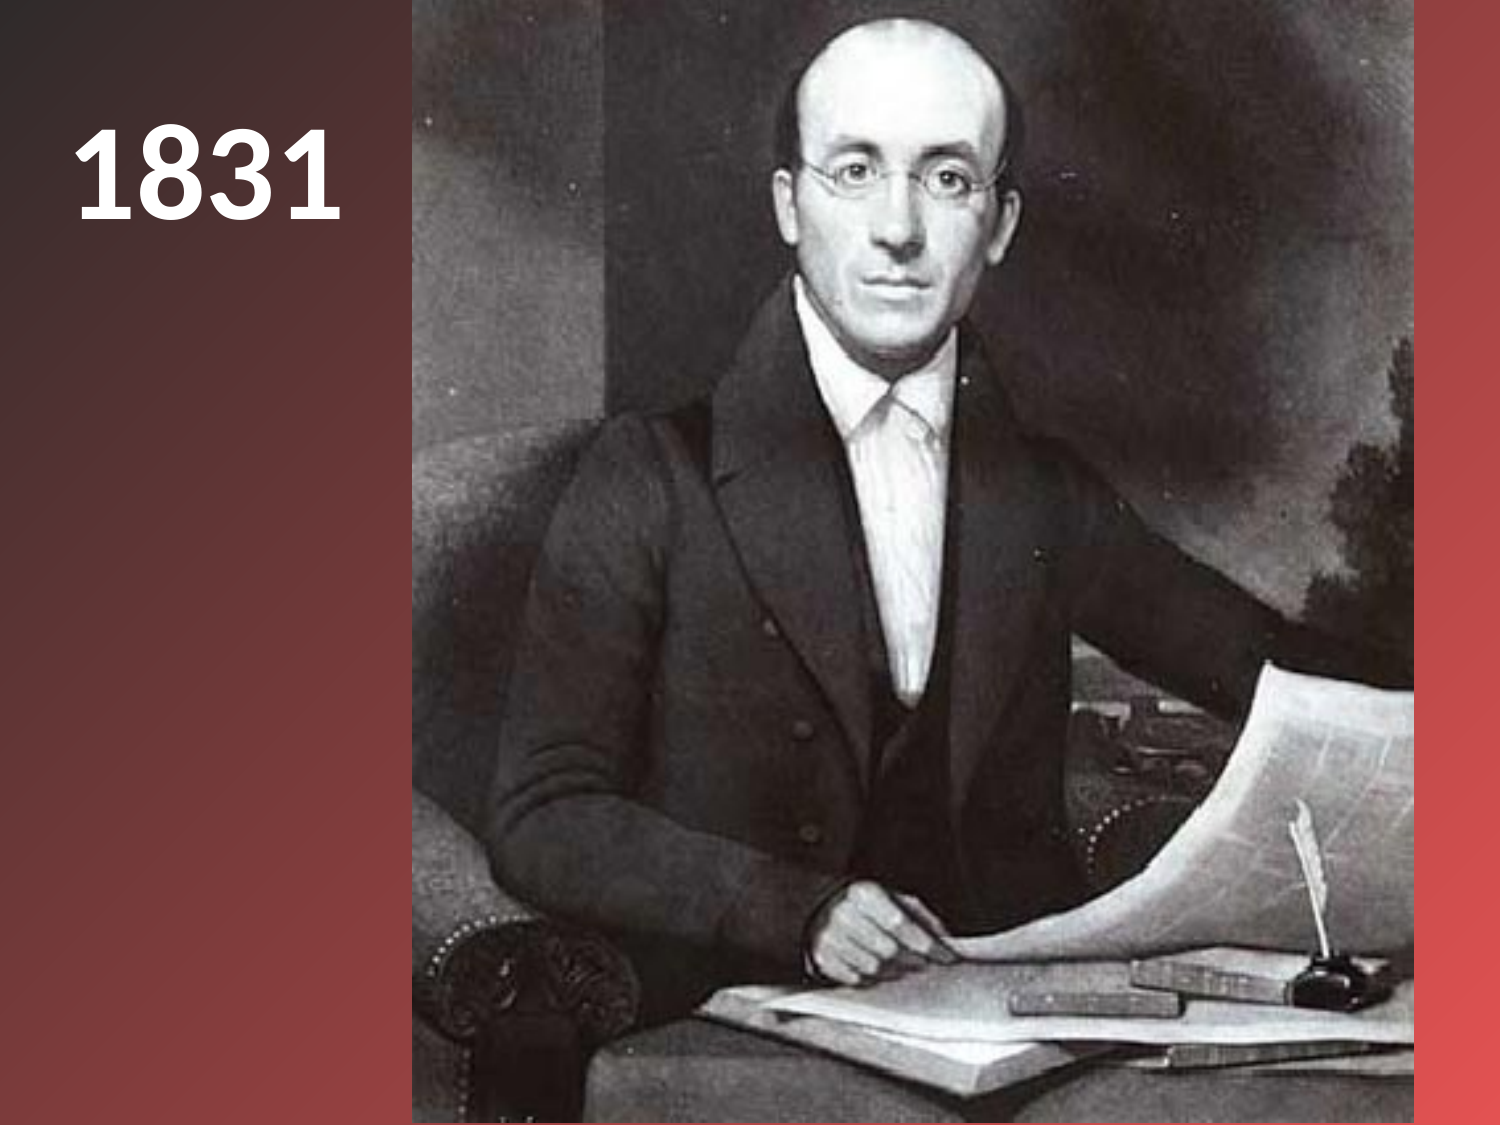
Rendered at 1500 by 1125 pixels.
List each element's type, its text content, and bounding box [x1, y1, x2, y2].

list 1831 [0, 75, 407, 300]
picture [412, 0, 1414, 1124]
